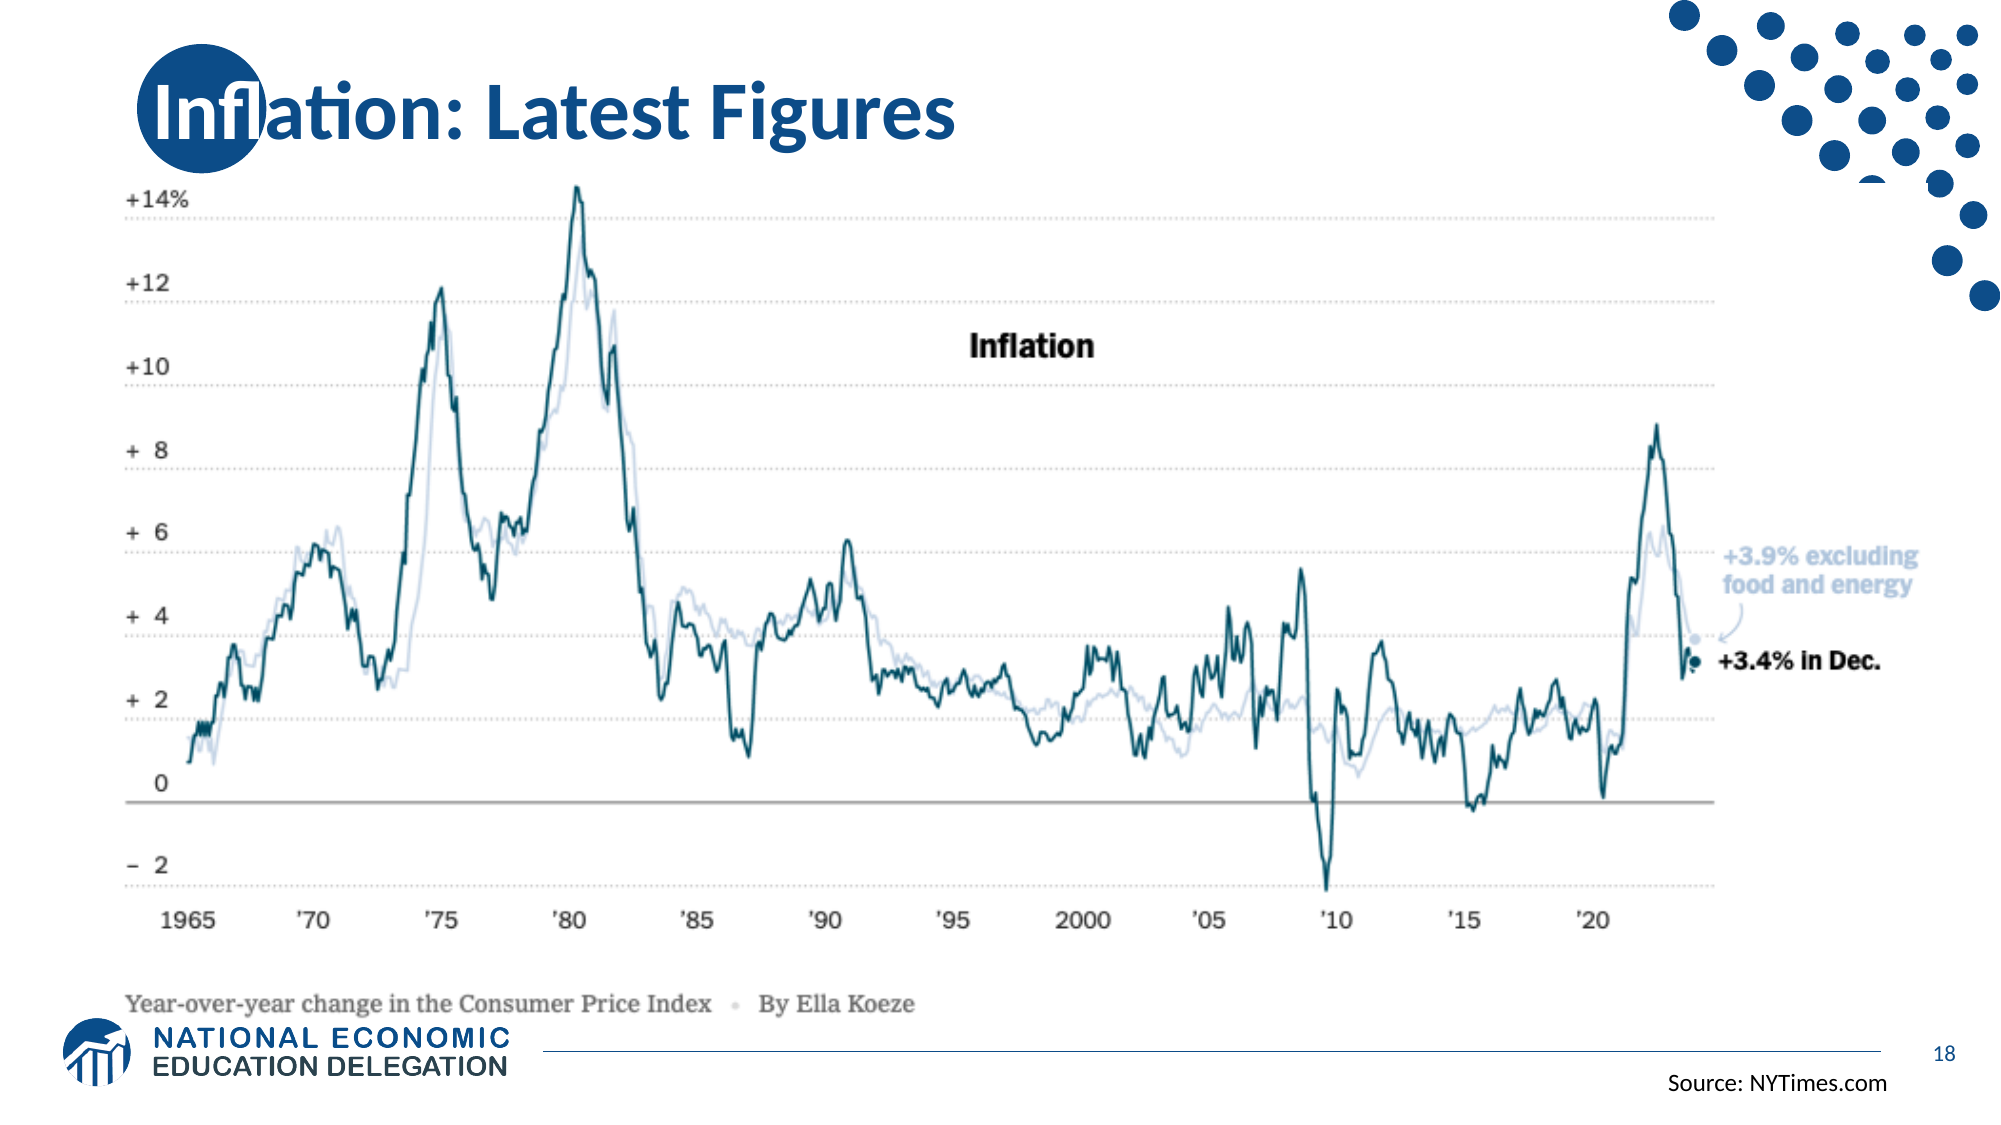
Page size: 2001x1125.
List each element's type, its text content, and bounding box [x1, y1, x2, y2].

picture [55, 183, 1928, 1091]
slide_number 18 [1521, 1022, 1972, 1082]
title Inflation: Latest Figures [137, 3, 1863, 183]
text_box Source: NYTimes.com [1653, 1059, 1904, 1104]
